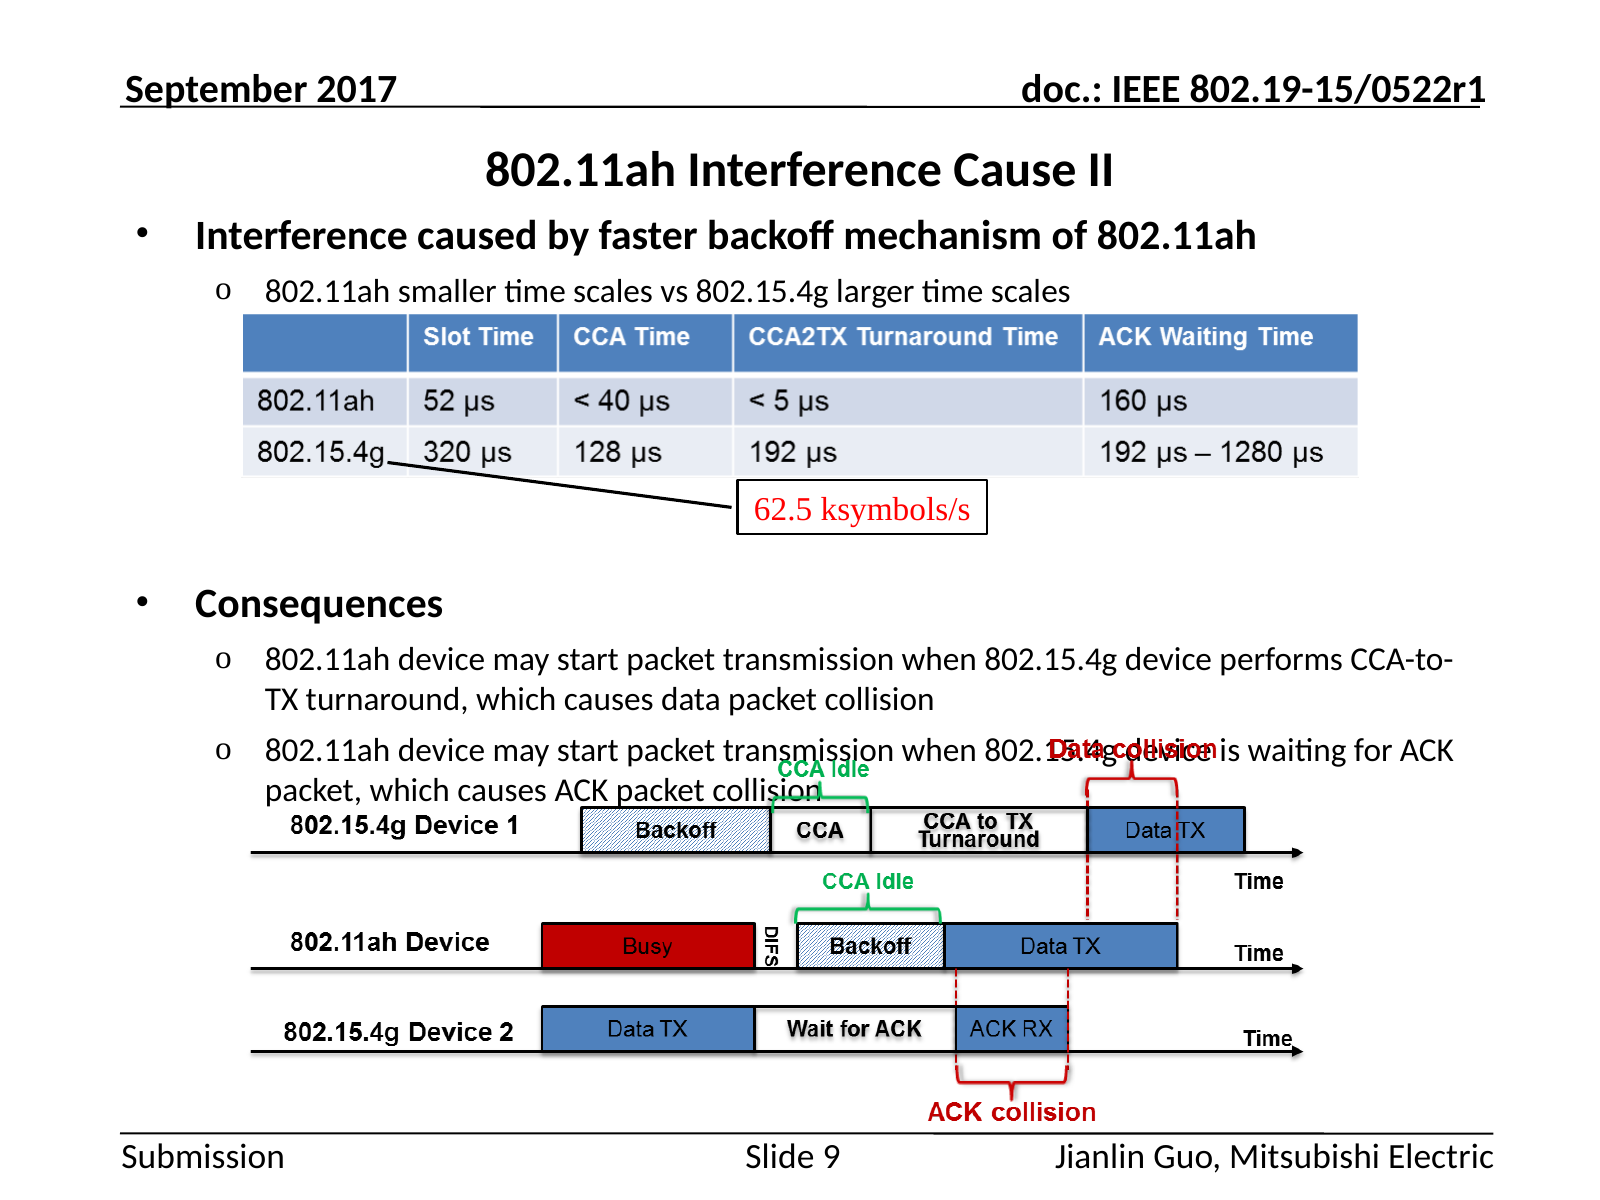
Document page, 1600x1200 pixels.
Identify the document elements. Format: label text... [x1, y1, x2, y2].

title 802.11ah Interference Cause II [119, 119, 1481, 199]
picture [240, 312, 1359, 486]
slide_number Slide 9 [733, 1152, 854, 1197]
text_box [387, 462, 732, 508]
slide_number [124, 62, 541, 111]
list Interference caused by faster backoff mechanism of 802.11ah 802.11ah smaller time scales vs 802.15.4g larger time scales Consequences 802.11ah device may start packet transmission when 802.15.4g device performs CCA-to-TX turnaround, which causes data packet collision 802.11ah device may start packet transmission when 802.15.4g device is waiting for ACK packet, which causes ACK packet collision [119, 199, 1481, 1138]
picture [216, 724, 1326, 1143]
text_box 62.5 ksymbols/s [737, 494, 988, 535]
footer Jianlin Guo, Mitsubishi Electric [987, 1132, 1495, 1163]
